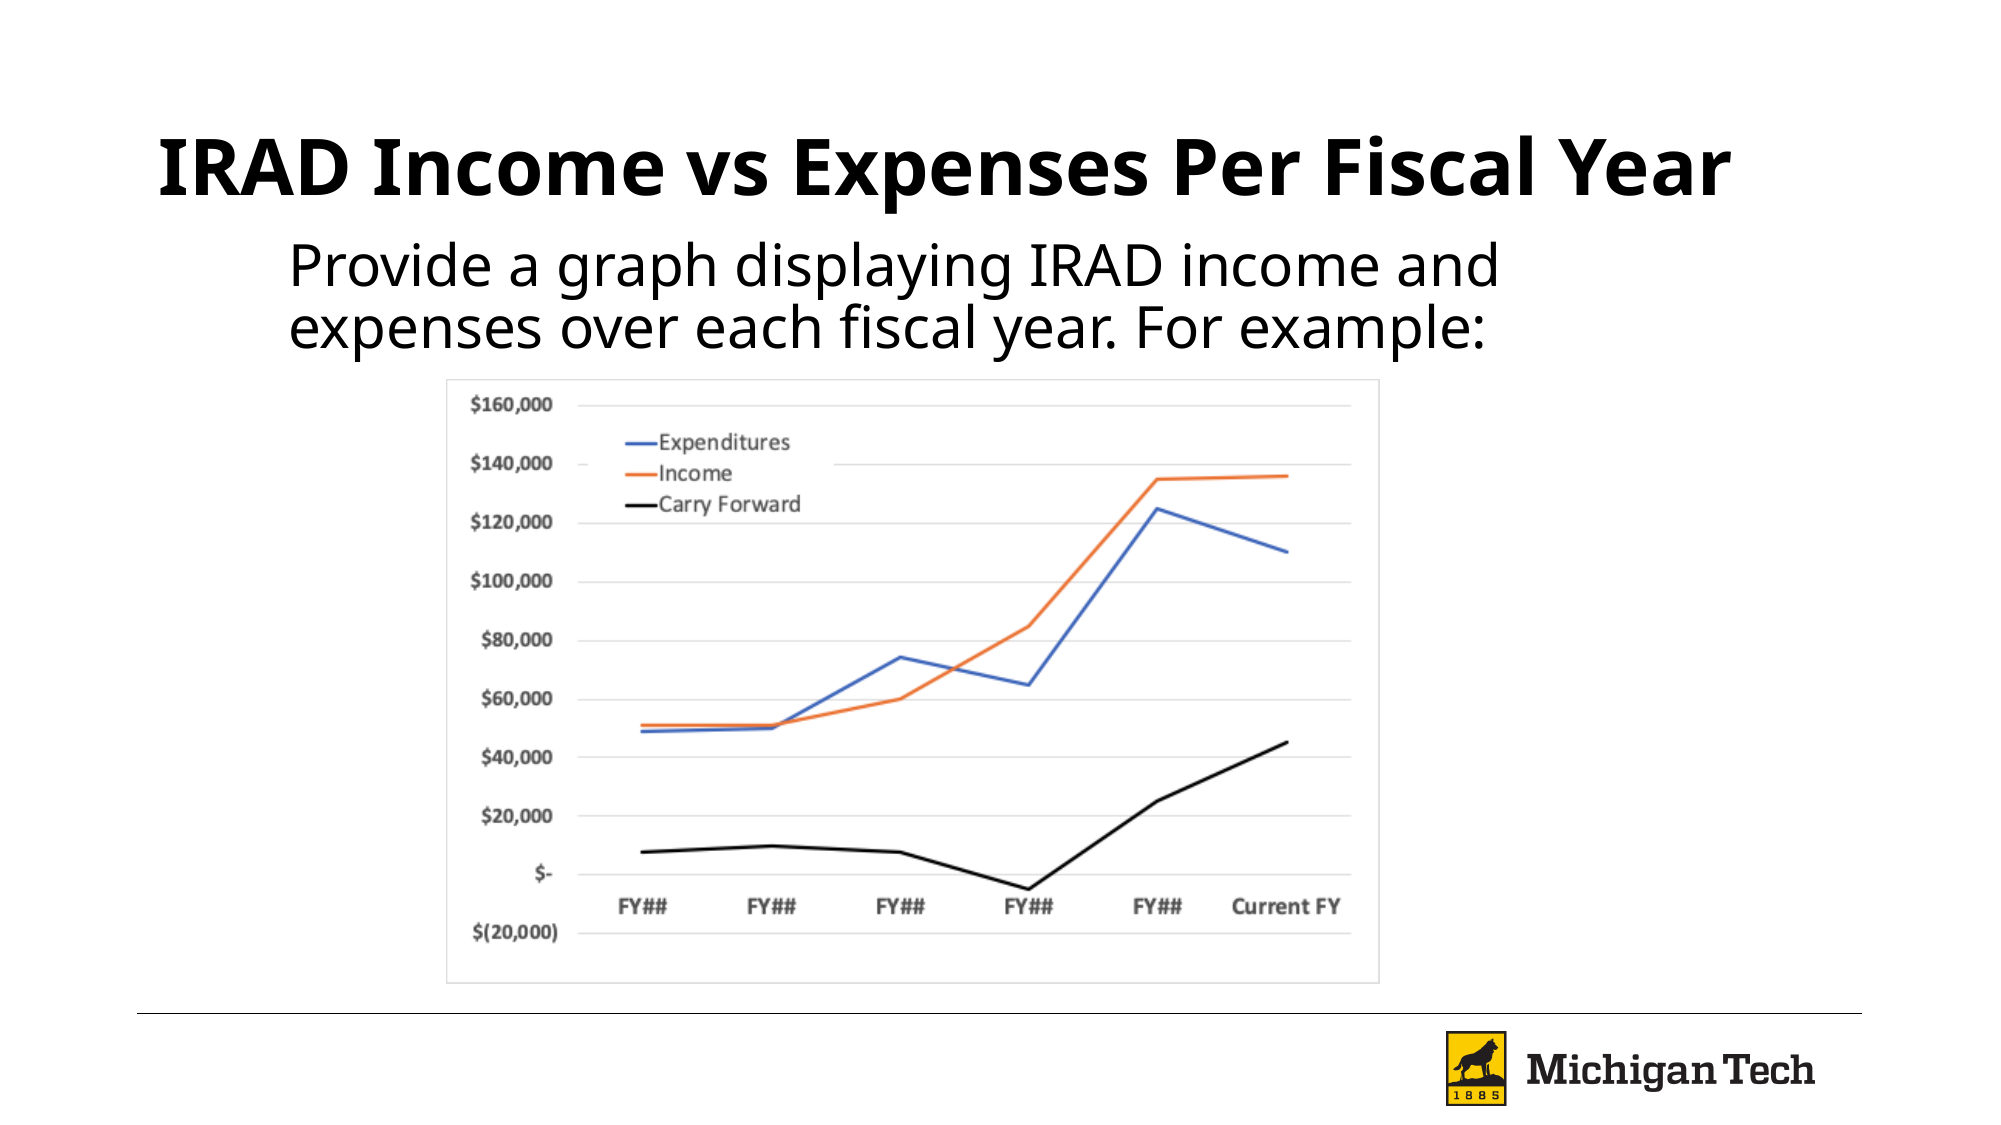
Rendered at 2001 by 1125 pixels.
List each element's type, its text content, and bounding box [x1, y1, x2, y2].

picture [446, 379, 1380, 984]
title IRAD Income vs Expenses Per Fiscal Year [143, 100, 1821, 221]
subtitle Provide a graph displaying IRAD income and expenses over each fiscal year. For example: [273, 228, 1692, 804]
picture [1446, 1031, 1815, 1106]
